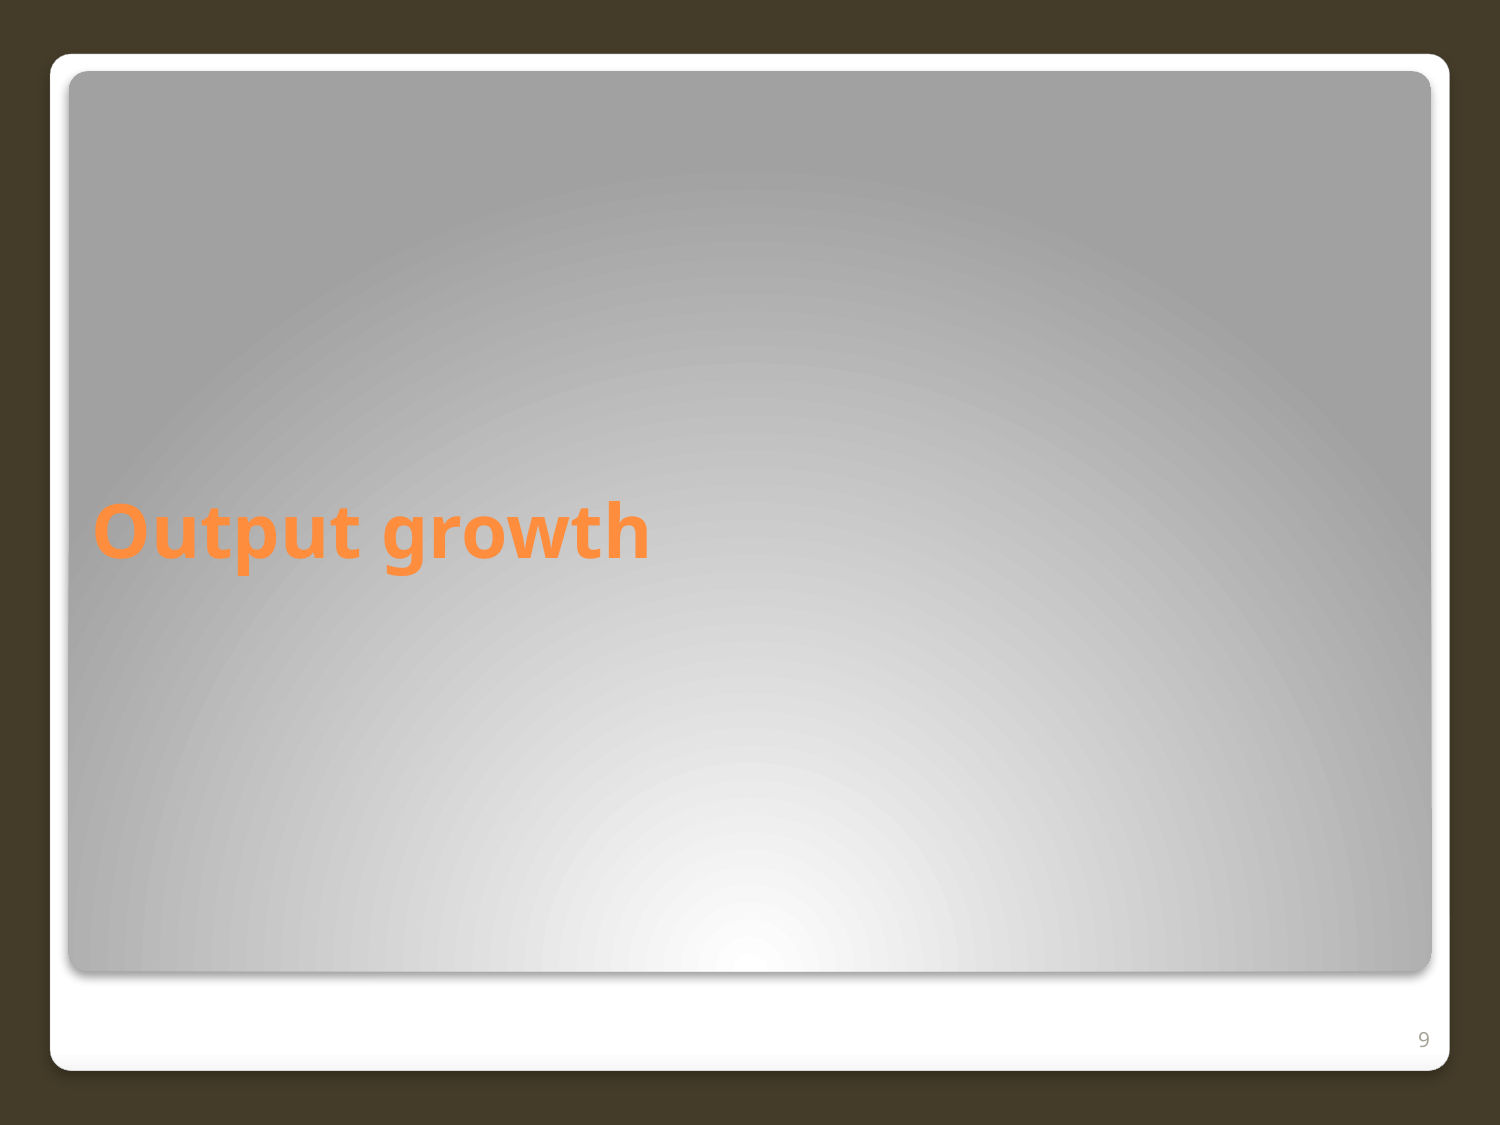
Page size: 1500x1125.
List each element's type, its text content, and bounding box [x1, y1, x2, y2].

title Output growth [76, 408, 1424, 582]
slide_number 9 [1369, 1002, 1445, 1063]
